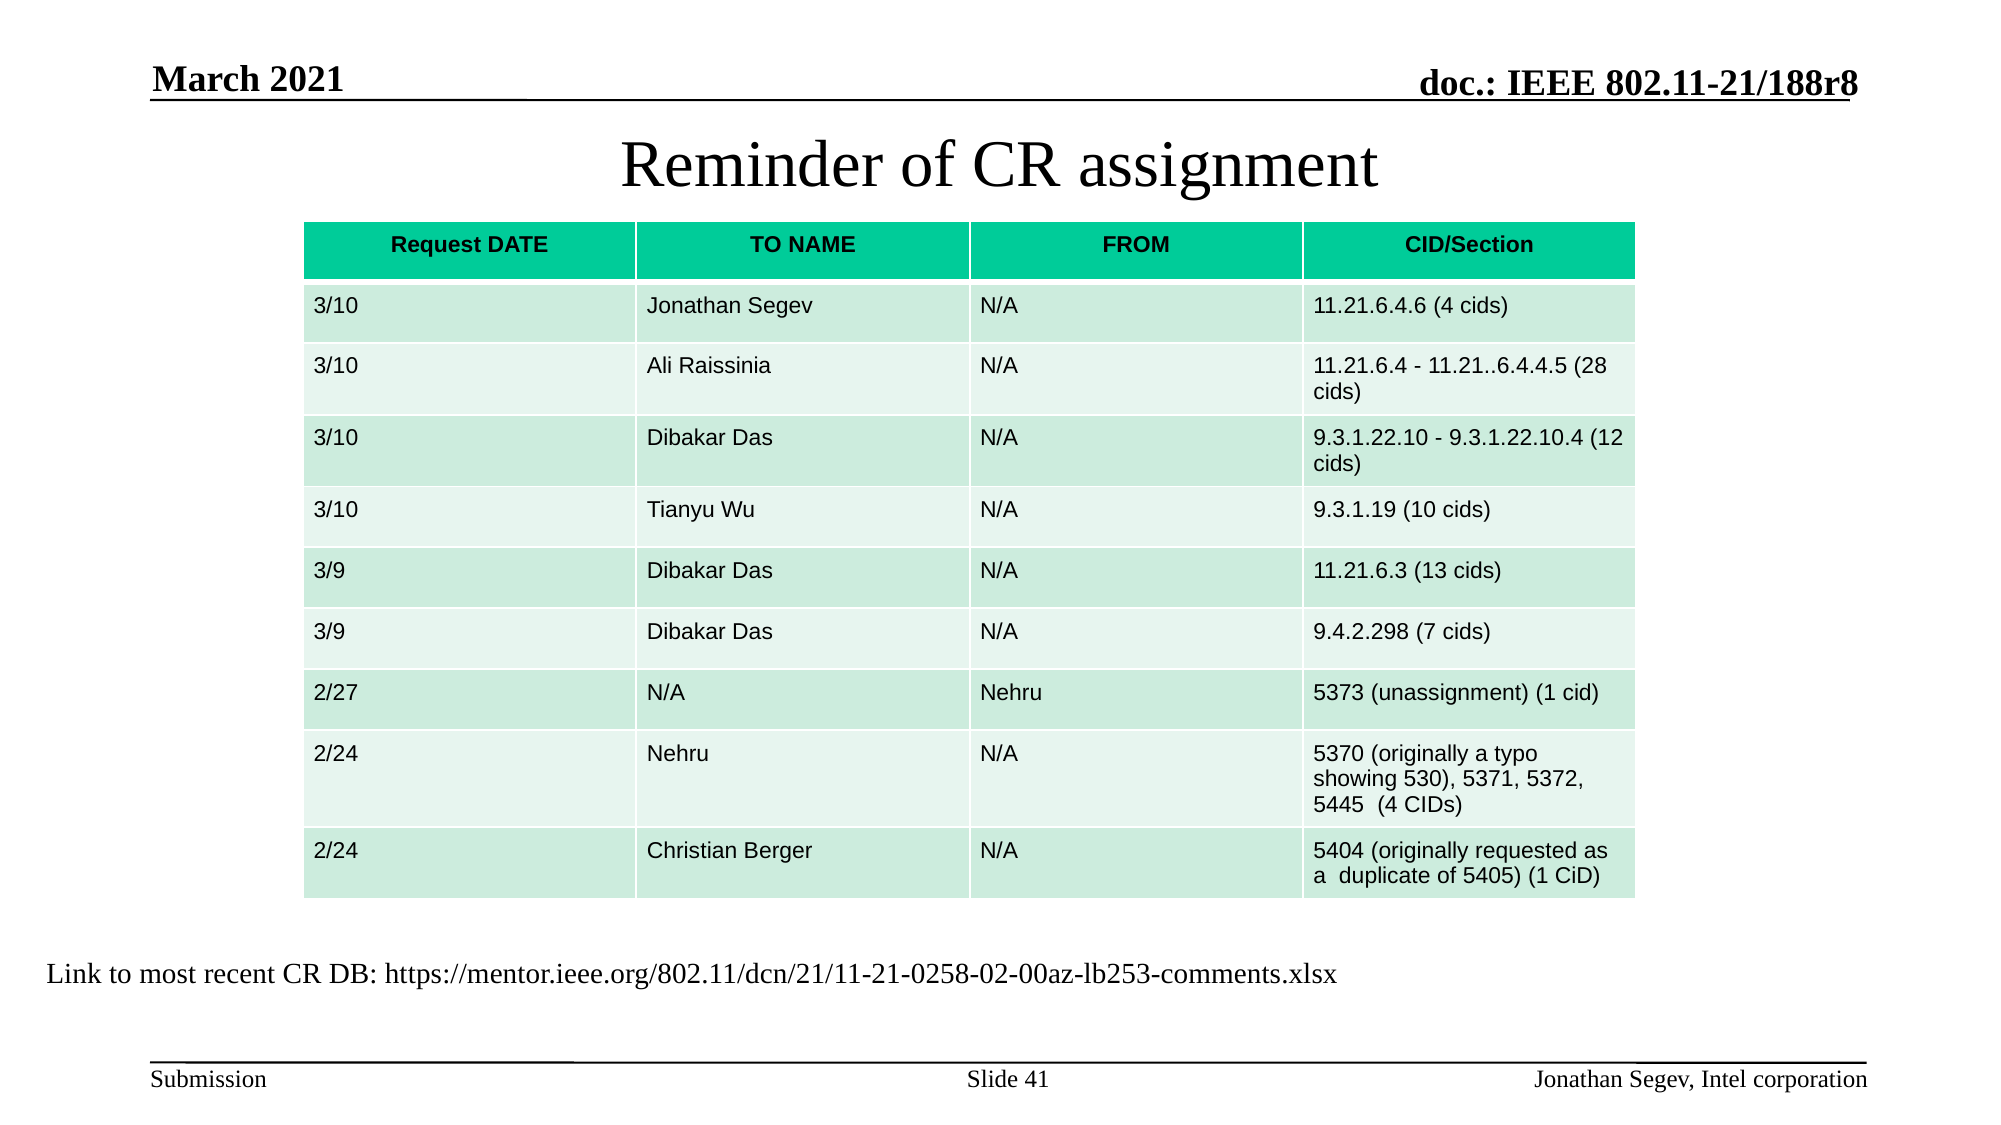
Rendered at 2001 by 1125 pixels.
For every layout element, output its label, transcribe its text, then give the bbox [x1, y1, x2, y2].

table_cell 3/9 [304, 548, 635, 607]
table_header FROM [971, 222, 1302, 279]
table_cell Nehru [637, 731, 969, 826]
table_cell N/A [971, 344, 1302, 414]
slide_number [152, 54, 563, 100]
table_cell Jonathan Segev [637, 285, 969, 342]
table_cell 2/24 [304, 731, 635, 826]
table_header TO NAME [637, 222, 969, 279]
table_cell Dibakar Das [637, 416, 969, 486]
table_cell 3/10 [304, 344, 635, 414]
slide_number Slide 41 [950, 1061, 1067, 1123]
table_cell 11.21.6.4 - 11.21..6.4.4.5 (28 cids) [1304, 344, 1635, 414]
table_cell 5373 (unassignment) (1 cid) [1304, 670, 1635, 729]
table_cell Nehru [971, 670, 1302, 729]
table_header Request DATE [304, 222, 635, 279]
table_cell Christian Berger [637, 828, 969, 898]
table_cell 2/27 [304, 670, 635, 729]
table_cell 3/10 [304, 285, 635, 342]
table_cell Tianyu Wu [637, 487, 969, 546]
table_cell 11.21.6.4.6 (4 cids) [1304, 285, 1635, 342]
table_cell N/A [971, 609, 1302, 668]
footer Jonathan Segev, Intel corporation [1171, 1061, 1869, 1093]
table_cell 11.21.6.3 (13 cids) [1304, 548, 1635, 607]
table_cell N/A [971, 416, 1302, 486]
table_cell 9.3.1.19 (10 cids) [1304, 487, 1635, 546]
text_box Link to most recent CR DB: https://mentor.ieee.org/802.11/dcn/21/11-21-0258-02-00az-lb253-comments.xlsx [31, 924, 1732, 1020]
table_cell 3/9 [304, 609, 635, 668]
table_cell Dibakar Das [637, 609, 969, 668]
table_cell Dibakar Das [637, 548, 969, 607]
table_cell N/A [971, 285, 1302, 342]
table_header CID/Section [1304, 222, 1635, 279]
title Reminder of CR assignment [149, 112, 1850, 209]
table_cell 5404 (originally requested as a duplicate of 5405) (1 CiD) [1304, 828, 1635, 898]
table_cell 9.4.2.298 (7 cids) [1304, 609, 1635, 668]
table_cell N/A [971, 487, 1302, 546]
table_cell N/A [637, 670, 969, 729]
table_cell 3/10 [304, 416, 635, 486]
table_cell 2/24 [304, 828, 635, 898]
table_cell 9.3.1.22.10 - 9.3.1.22.10.4 (12 cids) [1304, 416, 1635, 486]
table_cell 5370 (originally a typo showing 530), 5371, 5372, 5445 (4 CIDs) [1304, 731, 1635, 826]
table_cell N/A [971, 731, 1302, 826]
table_cell Ali Raissinia [637, 344, 969, 414]
table_cell N/A [971, 828, 1302, 898]
table_cell N/A [971, 548, 1302, 607]
table_cell 3/10 [304, 487, 635, 546]
